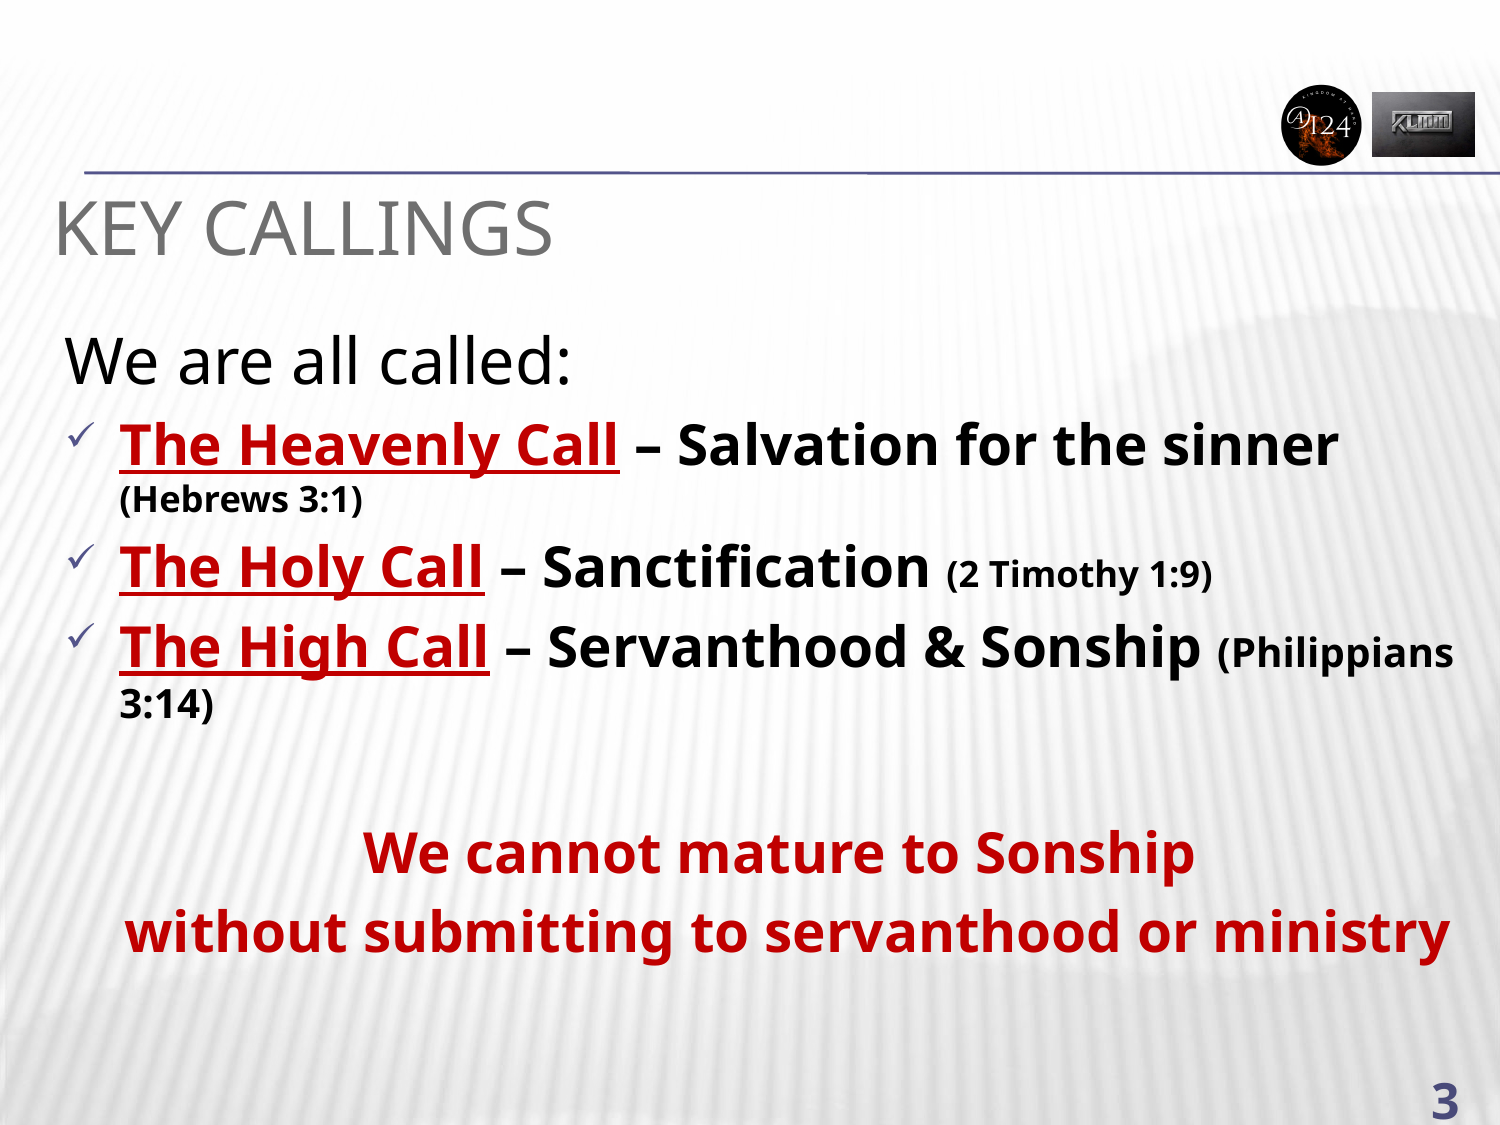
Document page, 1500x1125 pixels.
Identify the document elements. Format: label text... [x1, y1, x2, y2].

slide_number 3 [1350, 1061, 1475, 1103]
picture [1257, 59, 1475, 157]
title Key callings [37, 156, 1463, 295]
list We are all called: The Heavenly Call – Salvation for the sinner (Hebrews 3:1) The Holy Call – Sanctification (2 Timothy 1:9) The High Call – Servanthood & Sonship (Philippians 3:14) We cannot mature to Sonship without submitting to servanthood or ministry [50, 312, 1500, 975]
